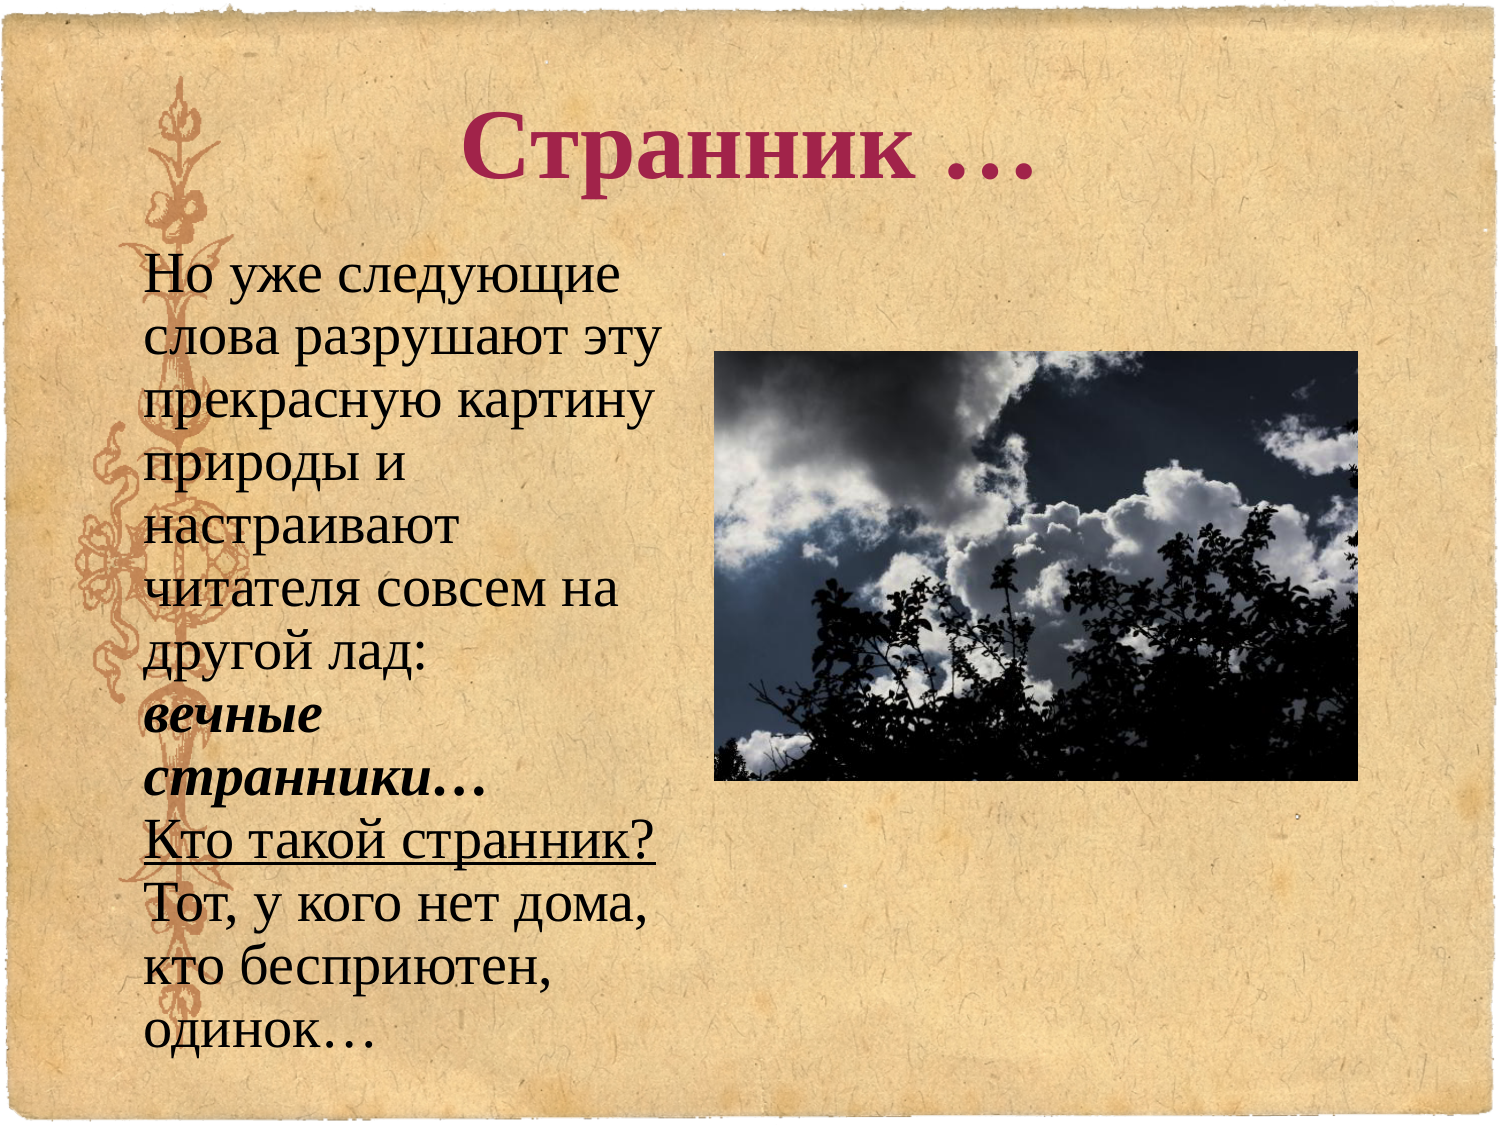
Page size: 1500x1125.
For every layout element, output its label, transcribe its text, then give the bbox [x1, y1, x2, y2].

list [714, 351, 1358, 781]
text_box Но уже следующие слова разрушают эту прекрасную картину природы и настраивают читателя совсем на другой лад: вечные странники… Кто такой странник? Тот, у кого нет дома, кто бесприютен, одинок… [128, 234, 692, 1068]
picture [0, 0, 1500, 1125]
title Странник … [75, 45, 1425, 233]
